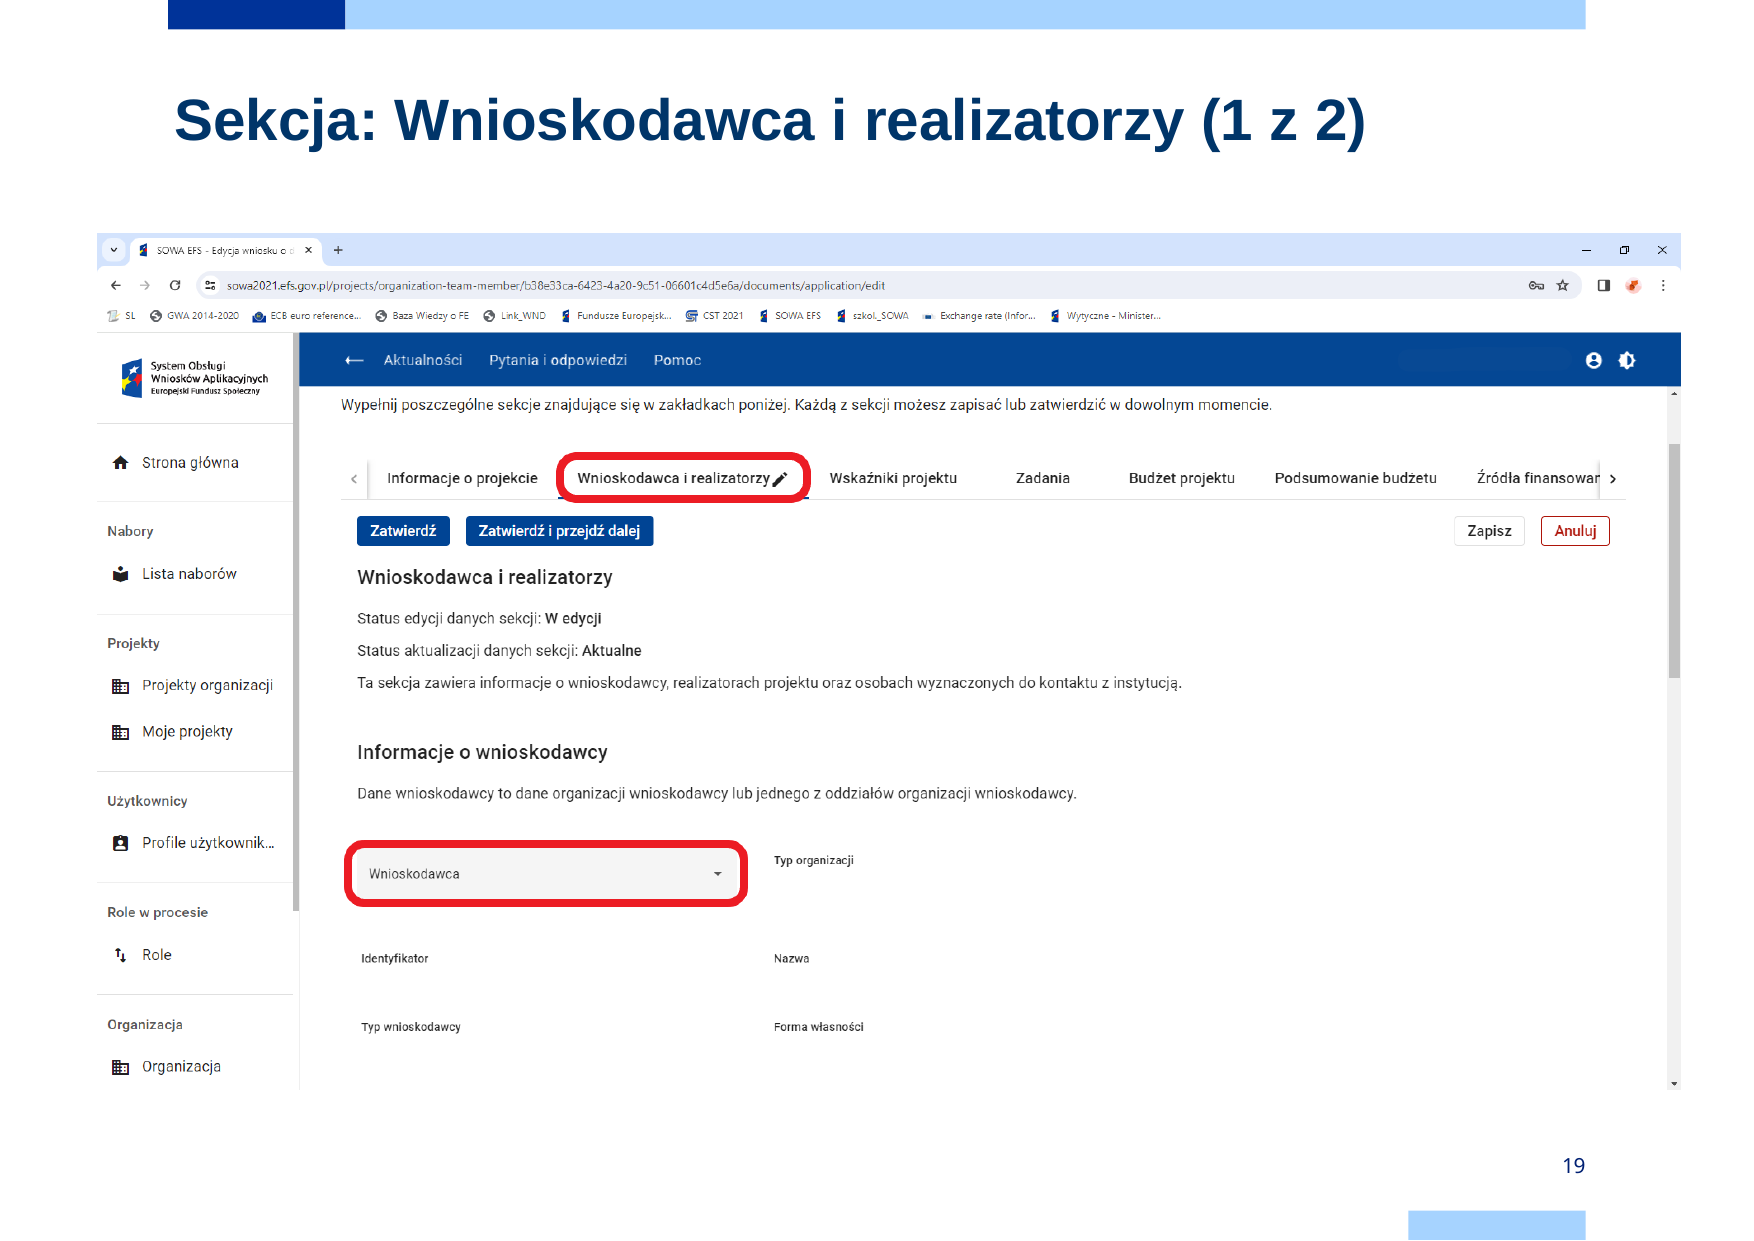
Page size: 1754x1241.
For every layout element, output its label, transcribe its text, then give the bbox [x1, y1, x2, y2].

title Sekcja: Wnioskodawca i realizatorzy (1 z 2) [174, 76, 1598, 231]
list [97, 233, 1681, 1090]
slide_number 19 [1408, 1151, 1586, 1182]
